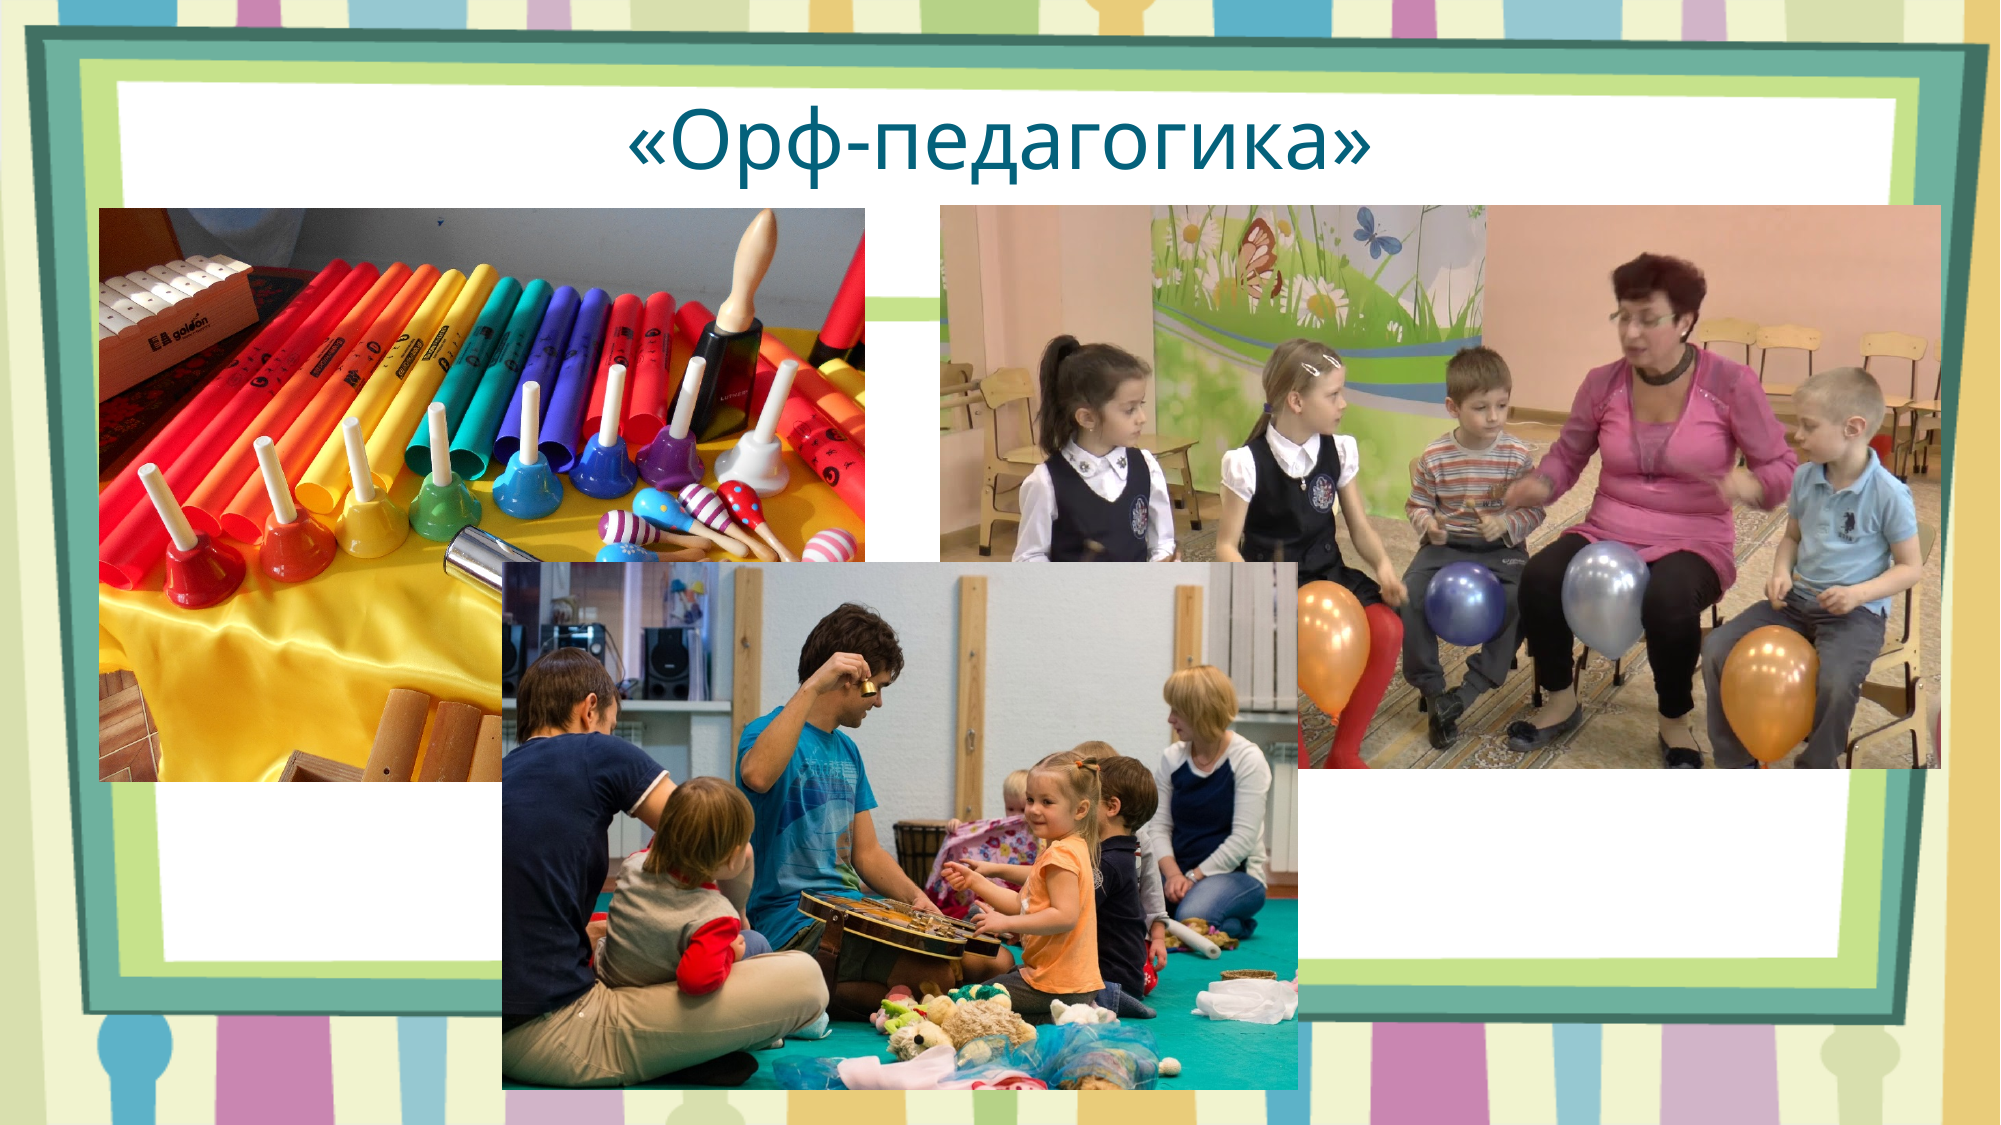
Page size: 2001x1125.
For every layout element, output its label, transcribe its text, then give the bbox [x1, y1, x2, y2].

title «Орф-педагогика» [99, 87, 1900, 185]
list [99, 207, 866, 782]
picture [0, 0, 2000, 1125]
